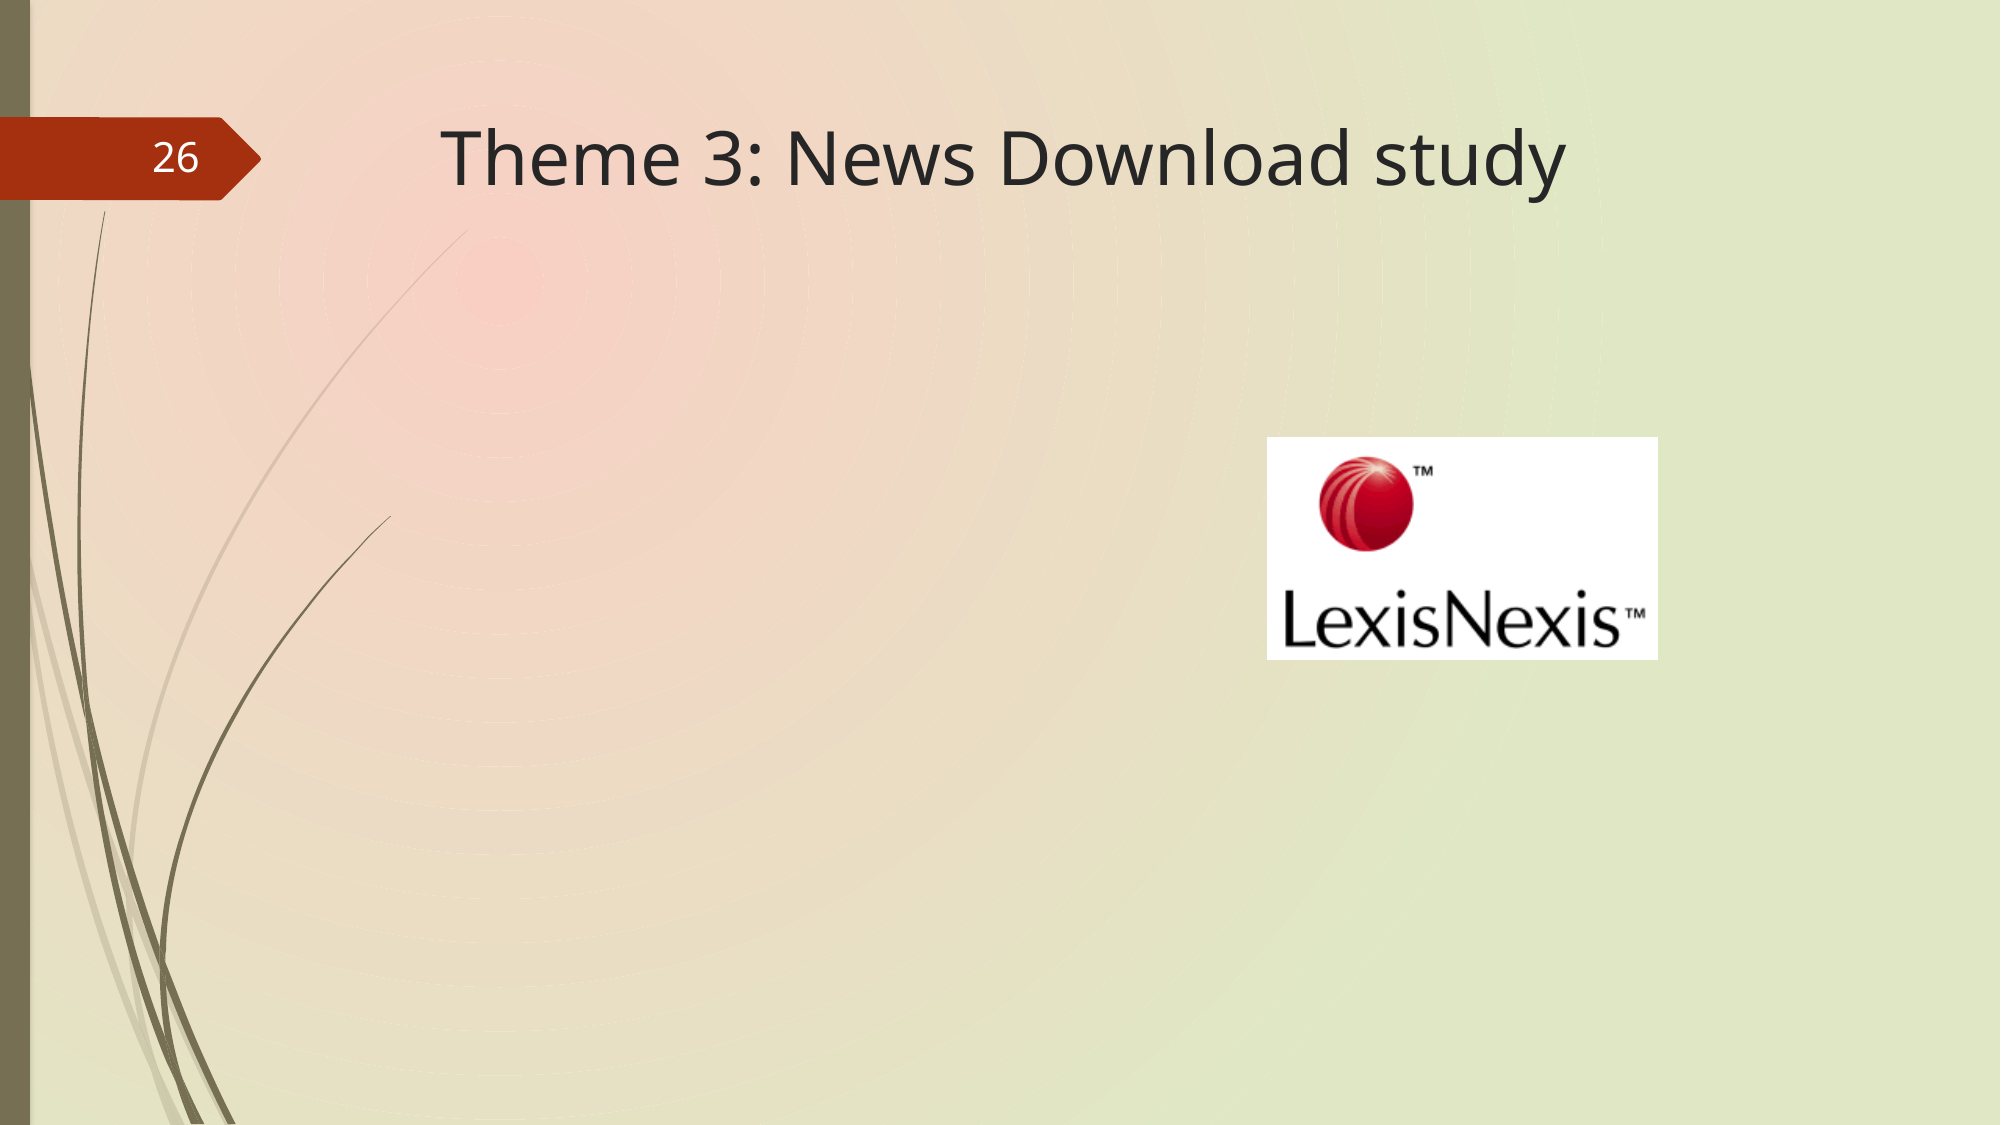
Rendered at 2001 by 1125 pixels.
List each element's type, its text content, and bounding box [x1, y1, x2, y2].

picture [1266, 437, 1659, 661]
title Theme 3: News Download study [425, 102, 1888, 313]
slide_number 26 [87, 129, 216, 190]
